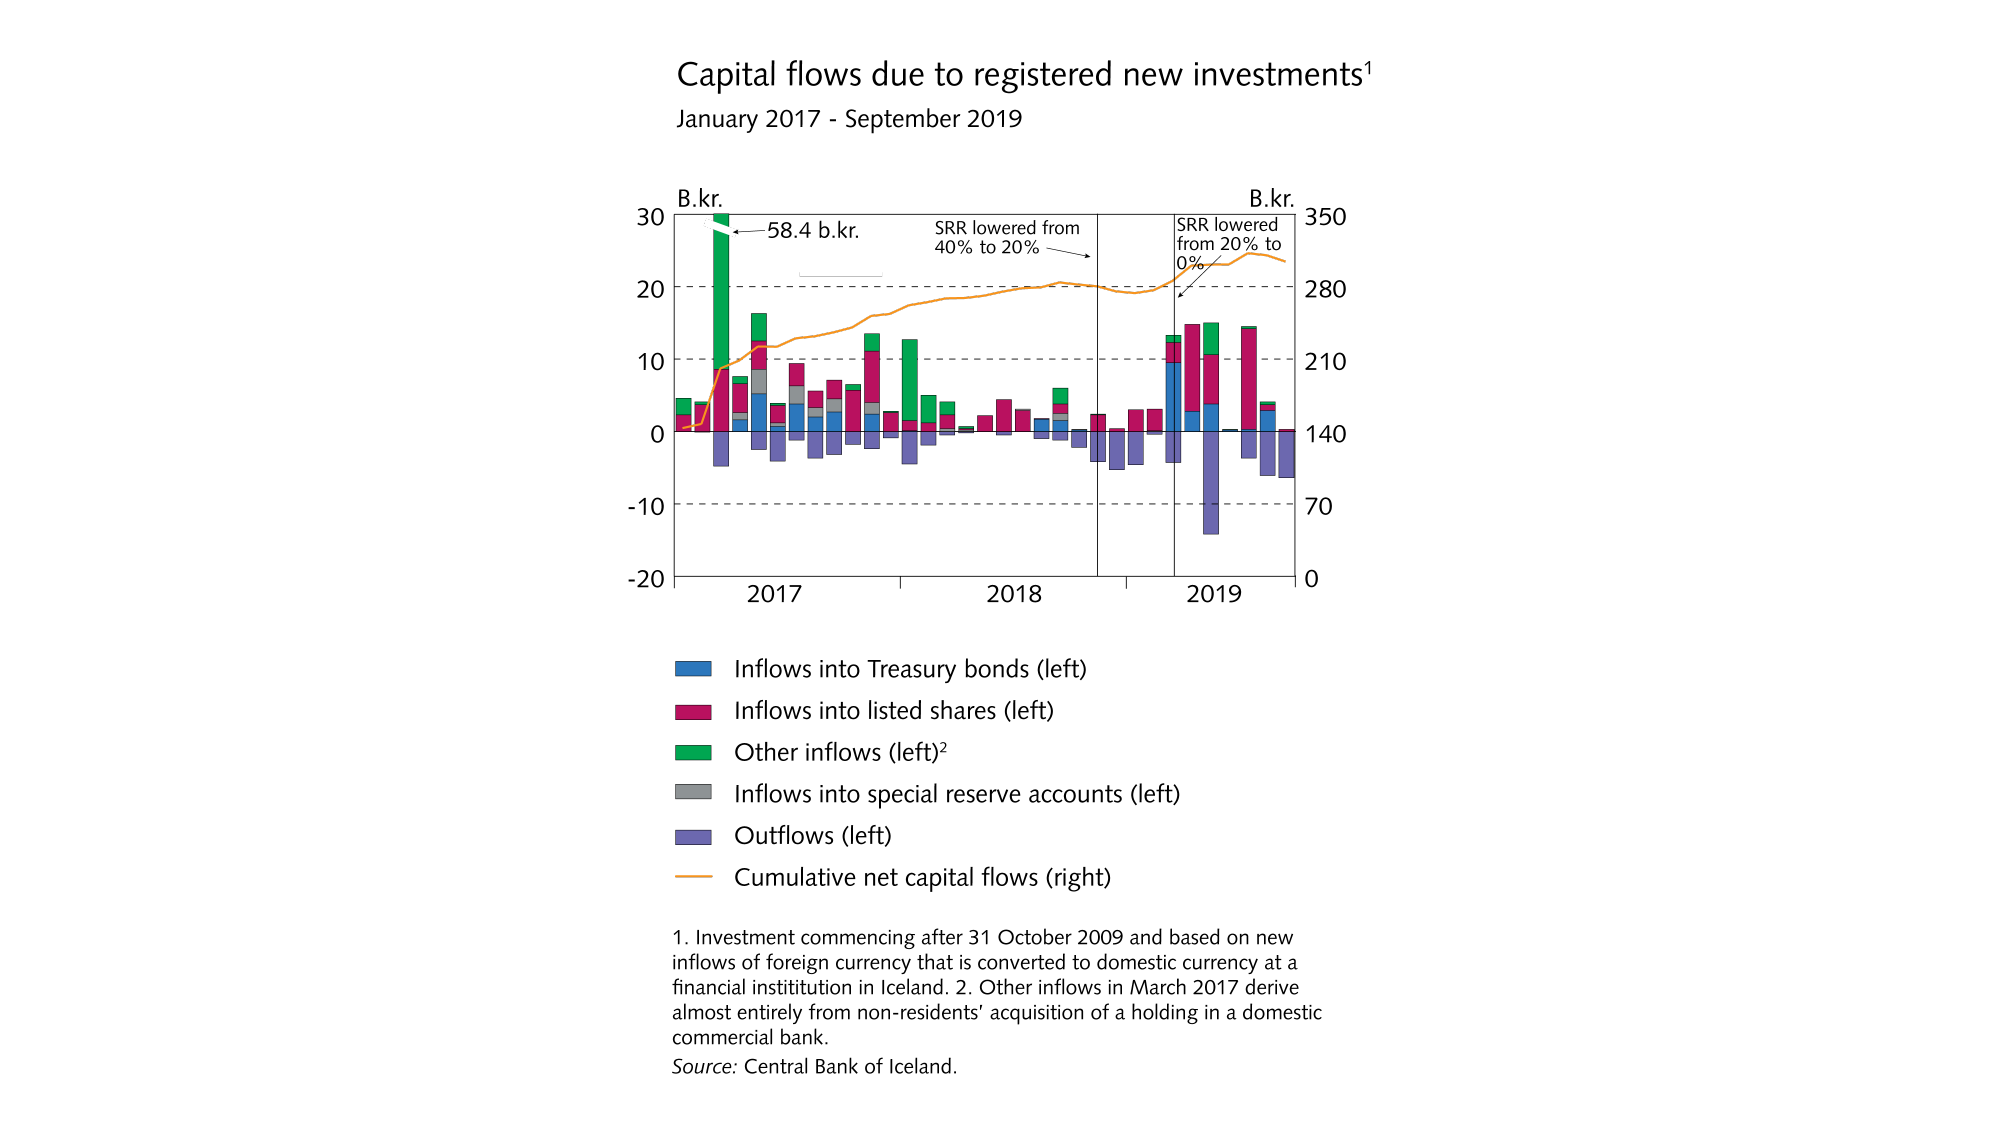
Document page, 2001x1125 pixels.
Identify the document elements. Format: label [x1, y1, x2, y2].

picture [626, 46, 1374, 1079]
